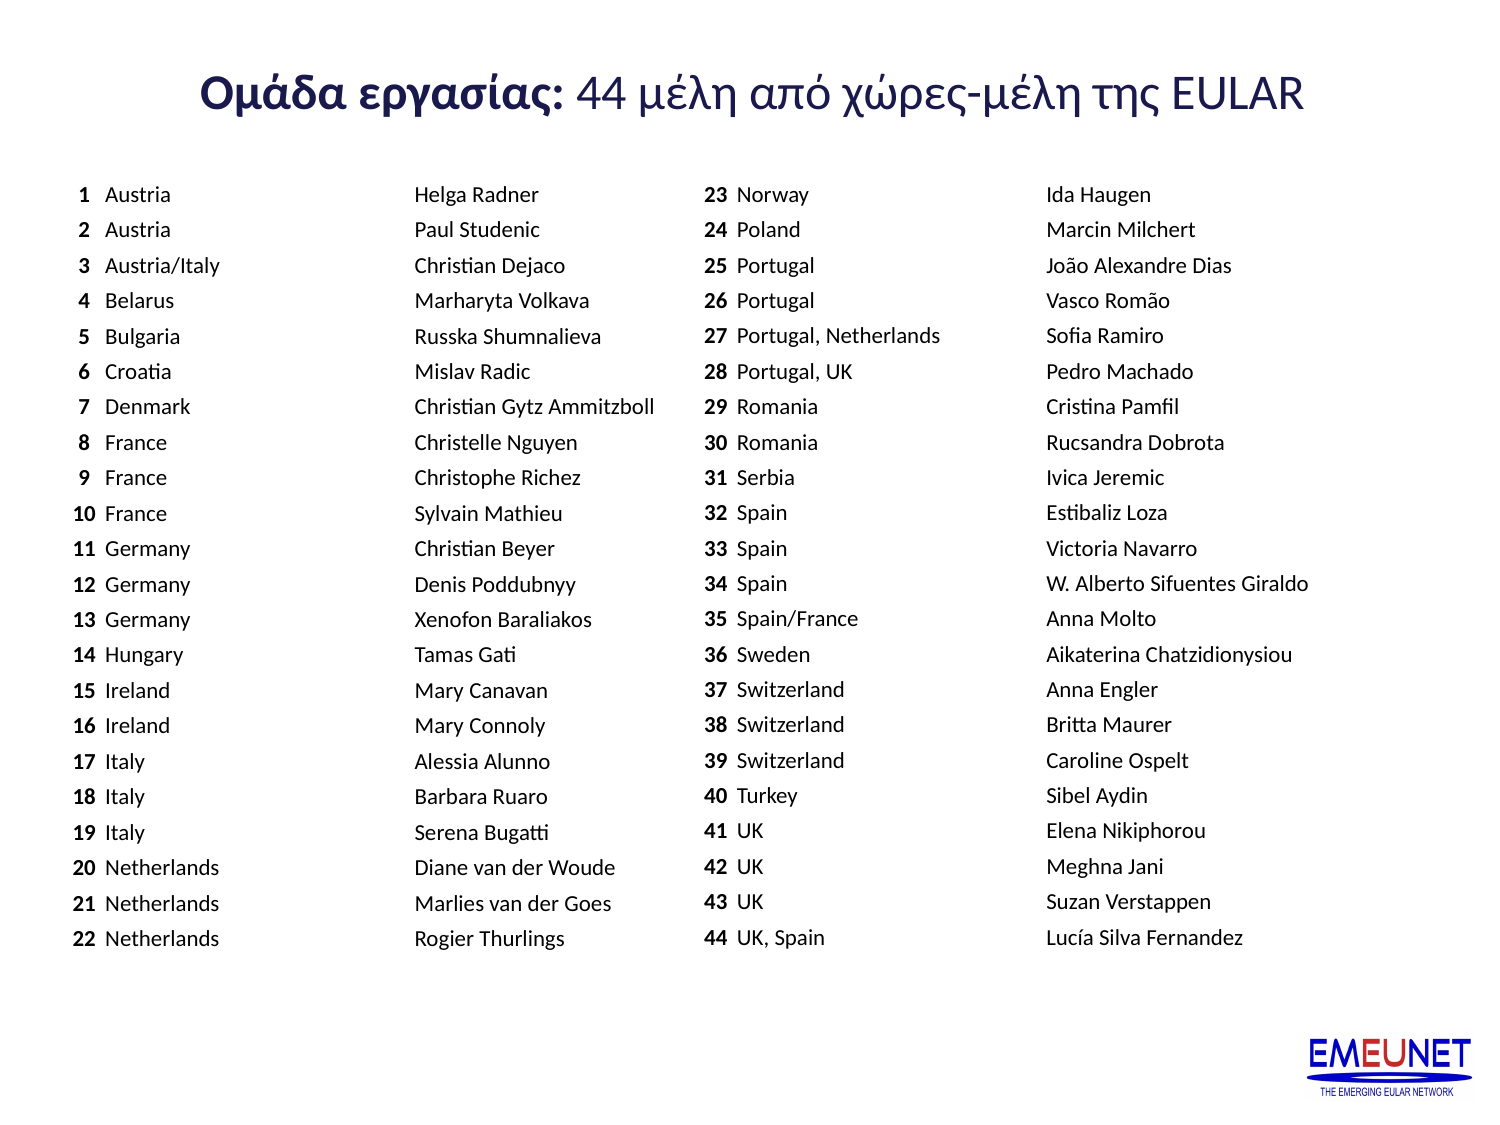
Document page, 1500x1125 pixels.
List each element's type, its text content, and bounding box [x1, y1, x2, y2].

picture [1304, 1034, 1476, 1102]
table_cell 41 [696, 809, 735, 845]
table_cell Italy [104, 810, 413, 846]
table_cell 16 [65, 704, 104, 740]
table_cell France [104, 492, 413, 527]
table_cell France [104, 456, 413, 492]
table_cell 32 [696, 491, 735, 526]
table_cell Christophe Richez [413, 456, 696, 492]
table_cell Mislav Radic [413, 350, 696, 385]
table_cell 24 [696, 208, 735, 243]
table_cell Netherlands [104, 881, 413, 917]
table_cell 42 [696, 845, 735, 880]
table_cell Anna Molto [1045, 597, 1459, 633]
table_cell Victoria Navarro [1045, 526, 1459, 562]
table_cell Germany [104, 527, 413, 562]
table_cell 43 [696, 880, 735, 916]
table_cell Caroline Ospelt [1045, 739, 1459, 774]
table_cell 36 [696, 633, 735, 668]
table_cell Rogier Thurlings [413, 917, 827, 952]
table_header 23 [696, 173, 735, 208]
table_cell UK [735, 845, 1045, 880]
table_cell 22 [65, 917, 104, 952]
table_cell Turkey [735, 774, 1045, 809]
table_cell 2 [65, 208, 104, 244]
table_cell 21 [65, 881, 104, 917]
table_cell Christian Beyer [413, 527, 696, 562]
table_cell W. Alberto Sifuentes Giraldo [1045, 562, 1459, 597]
table_cell Switzerland [735, 668, 1045, 703]
table_cell Russka Shumnalieva [413, 314, 696, 350]
table_cell 18 [65, 775, 104, 810]
table_cell 12 [65, 562, 104, 598]
table_cell Christian Gytz Ammitzboll [413, 385, 696, 421]
table_cell 17 [65, 740, 104, 775]
table_cell Rucsandra Dobrota [1045, 420, 1459, 456]
table_cell Mary Connoly [413, 704, 696, 740]
table_cell Alessia Alunno [413, 740, 696, 775]
table_cell Portugal, UK [735, 350, 1045, 385]
table_cell Austria/Italy [104, 244, 413, 279]
table_cell Serena Bugatti [413, 810, 696, 846]
table_cell Diane van der Woude [413, 846, 696, 881]
table_cell Romania [735, 420, 1045, 456]
table_cell 38 [696, 703, 735, 739]
table_cell France [104, 421, 413, 456]
table_cell Marlies van der Goes [413, 881, 696, 917]
table_cell Anna Engler [1045, 668, 1459, 703]
table_cell Suzan Verstappen [1045, 880, 1459, 916]
table_cell Spain/France [735, 597, 1045, 633]
table_cell João Alexandre Dias [1045, 243, 1459, 279]
table_cell Meghna Jani [1045, 845, 1459, 880]
table_header Helga Radner [413, 173, 696, 208]
table_header 1 [65, 173, 104, 208]
table_cell 34 [696, 562, 735, 597]
table_cell 27 [696, 314, 735, 350]
table_cell 33 [696, 526, 735, 562]
table_cell Sofia Ramiro [1045, 314, 1459, 350]
text_box Ομάδα εργασίας: 44 μέλη από χώρες-μέλη της EULAR [185, 52, 1321, 127]
table_cell Belarus [104, 279, 413, 314]
table_cell Paul Studenic [413, 208, 696, 244]
table_cell Ireland [104, 704, 413, 740]
table_cell Denmark [104, 385, 413, 421]
table_cell Netherlands [104, 917, 413, 952]
table_cell Croatia [104, 350, 413, 385]
table_cell Lucía Silva Fernandez [1045, 916, 1459, 951]
table_cell 11 [65, 527, 104, 562]
table_cell Portugal, Netherlands [735, 314, 1045, 350]
table_cell Germany [104, 598, 413, 633]
table_header Norway [735, 173, 1045, 208]
table_cell 19 [65, 810, 104, 846]
table_cell Austria [104, 208, 413, 244]
table_cell Estibaliz Loza [1045, 491, 1459, 526]
table_cell 5 [65, 314, 104, 350]
table_cell Switzerland [735, 703, 1045, 739]
table_cell 35 [696, 597, 735, 633]
table_cell Romania [735, 385, 1045, 420]
table_cell 30 [696, 420, 735, 456]
table_cell 40 [696, 774, 735, 809]
table_cell Portugal [735, 279, 1045, 314]
table_cell Elena Nikiphorou [1045, 809, 1459, 845]
table_cell Britta Maurer [1045, 703, 1459, 739]
table_cell 44 [696, 916, 735, 951]
table_header Austria [104, 173, 413, 208]
table_cell 4 [65, 279, 104, 314]
table_cell Christian Dejaco [413, 244, 696, 279]
table_cell 7 [65, 385, 104, 421]
table_header Ida Haugen [1045, 173, 1459, 208]
table_cell Spain [735, 562, 1045, 597]
table_cell Sylvain Mathieu [413, 492, 696, 527]
table_cell Marharyta Volkava [413, 279, 696, 314]
table_cell Italy [104, 740, 413, 775]
table_cell 20 [65, 846, 104, 881]
table_cell 39 [696, 739, 735, 774]
table_cell UK [735, 880, 1045, 916]
table_cell Sweden [735, 633, 1045, 668]
table_cell 9 [65, 456, 104, 492]
table_cell Pedro Machado [1045, 350, 1459, 385]
table_cell Spain [735, 491, 1045, 526]
table_cell Hungary [104, 633, 413, 669]
table_cell Barbara Ruaro [413, 775, 696, 810]
table_cell Ireland [104, 669, 413, 704]
table_cell Xenofon Baraliakos [413, 598, 696, 633]
table_cell Netherlands [104, 846, 413, 881]
table_cell Spain [735, 526, 1045, 562]
table_cell 25 [696, 243, 735, 279]
table_cell 29 [696, 385, 735, 420]
table_cell 3 [65, 244, 104, 279]
table_cell 28 [696, 350, 735, 385]
table_cell Poland [735, 208, 1045, 243]
table_cell 26 [696, 279, 735, 314]
table_cell 10 [65, 492, 104, 527]
table_cell Cristina Pamfil [1045, 385, 1459, 420]
table_cell Ivica Jeremic [1045, 456, 1459, 491]
table_cell UK [735, 809, 1045, 845]
table_cell Aikaterina Chatzidionysiou [1045, 633, 1459, 668]
table_cell 13 [65, 598, 104, 633]
table_cell Tamas Gati [413, 633, 696, 669]
table_cell 31 [696, 456, 735, 491]
table_cell Switzerland [735, 739, 1045, 774]
table_cell Germany [104, 562, 413, 598]
table_cell Marcin Milchert [1045, 208, 1459, 243]
table_cell Denis Poddubnyy [413, 562, 696, 598]
table_cell Christelle Nguyen [413, 421, 696, 456]
table_cell Italy [104, 775, 413, 810]
table_cell Portugal [735, 243, 1045, 279]
table_cell Mary Canavan [413, 669, 696, 704]
table_cell Sibel Aydin [1045, 774, 1459, 809]
table_cell Serbia [735, 456, 1045, 491]
table_cell 37 [696, 668, 735, 703]
table_cell 8 [65, 421, 104, 456]
table_cell Bulgaria [104, 314, 413, 350]
table_cell 6 [65, 350, 104, 385]
table_cell Vasco Romão [1045, 279, 1459, 314]
table_cell UK, Spain [735, 916, 1045, 951]
table_cell 14 [65, 633, 104, 669]
table_cell 15 [65, 669, 104, 704]
